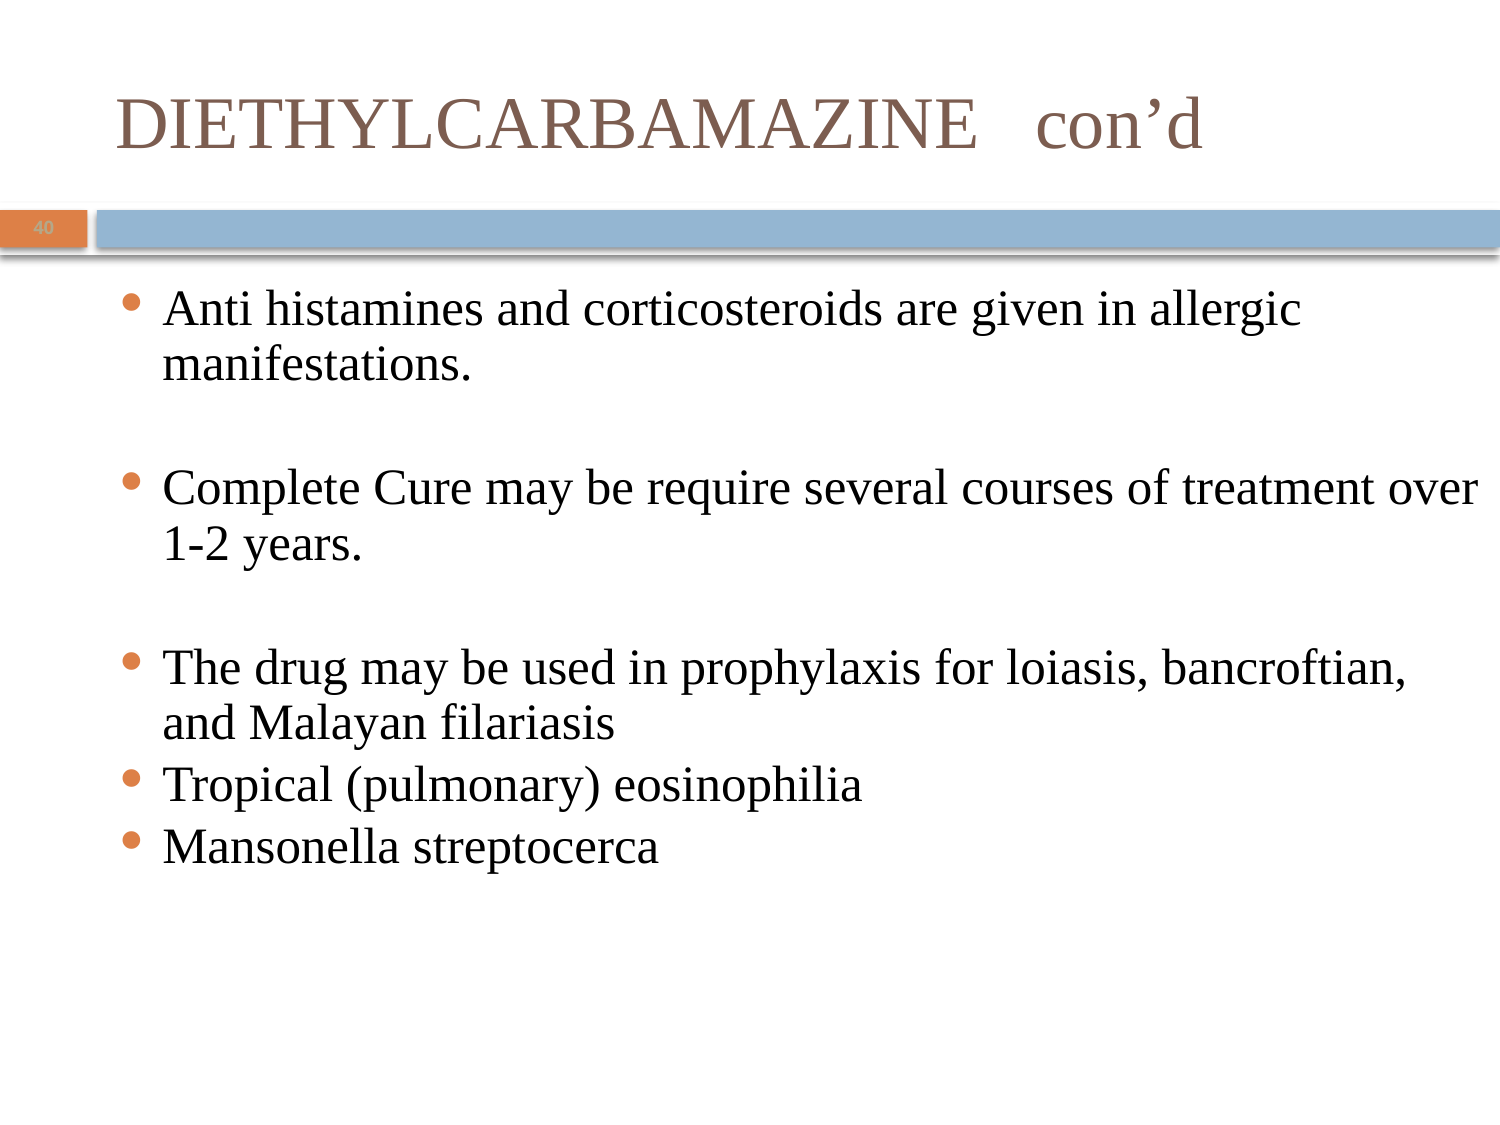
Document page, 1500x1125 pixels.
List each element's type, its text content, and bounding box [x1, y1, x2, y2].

slide_number 40 [0, 208, 88, 249]
title DIETHYLCARBAMAZINE con’d [100, 37, 1438, 200]
list Anti histamines and corticosteroids are given in allergic manifestations. Complete Cure may be require several courses of treatment over 1-2 years. The drug may be used in prophylaxis for loiasis, bancroftian, and Malayan filariasis Tropical (pulmonary) eosinophilia Mansonella streptocerca [92, 235, 1500, 948]
